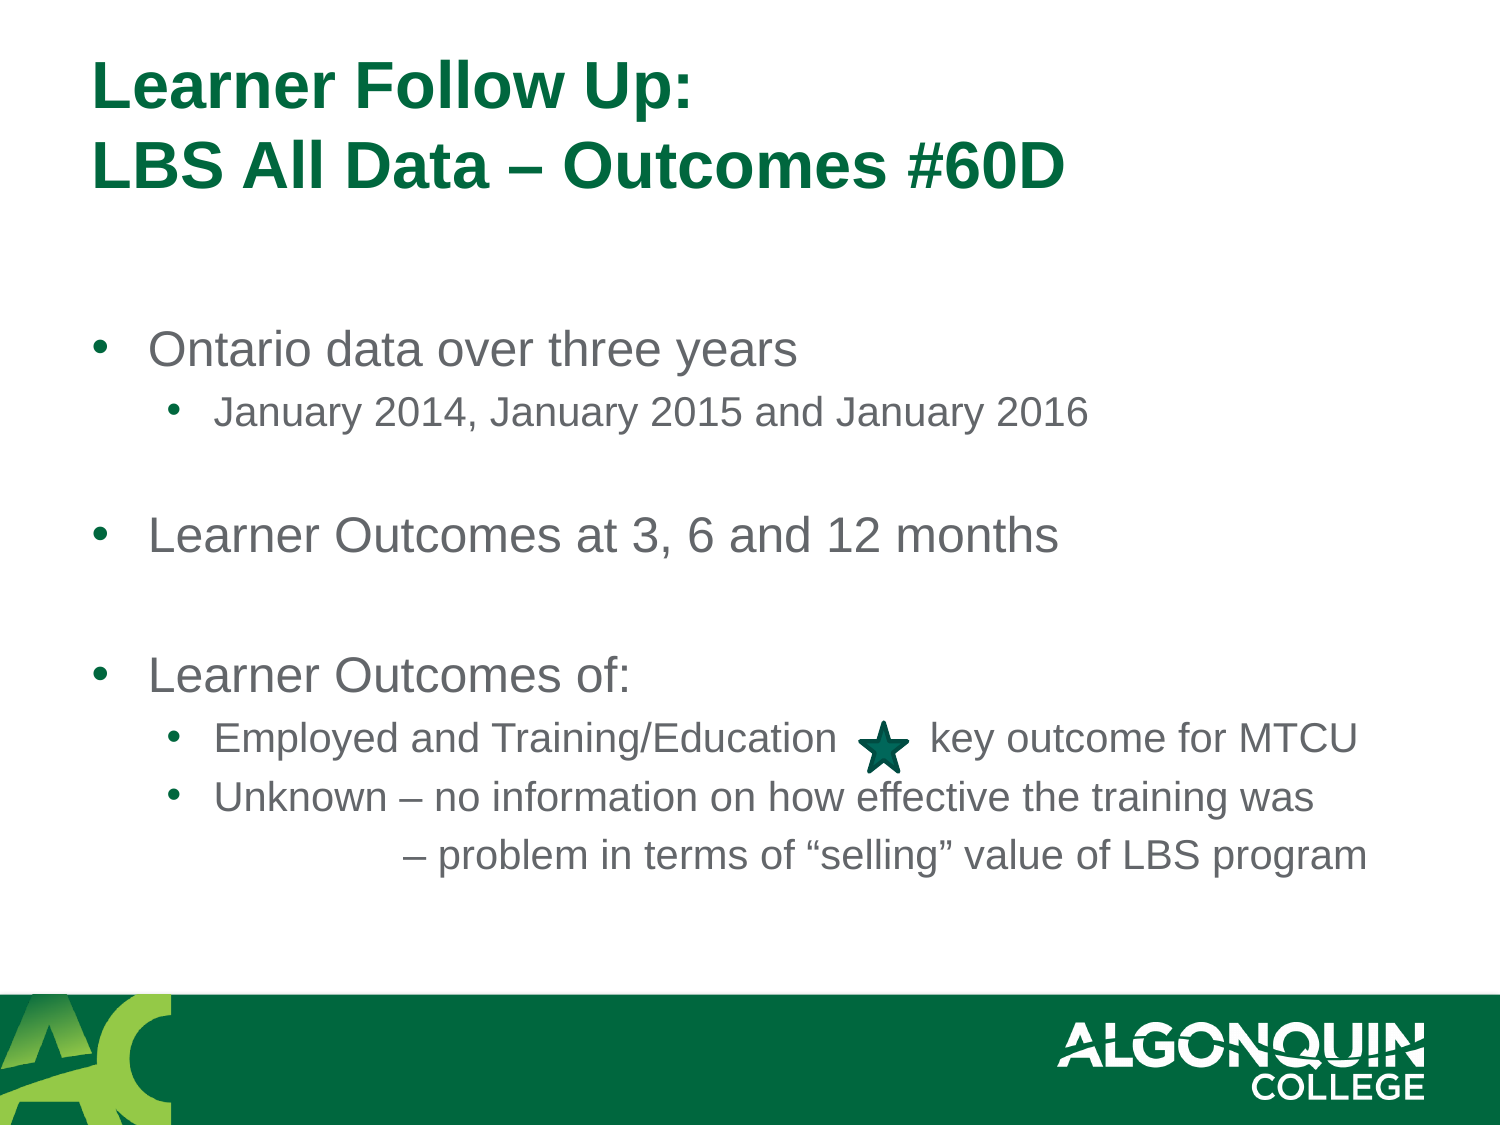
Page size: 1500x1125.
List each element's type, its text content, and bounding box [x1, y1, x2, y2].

picture [1057, 1022, 1424, 1100]
title Learner Follow Up: LBS All Data – Outcomes #60D [76, 23, 1424, 221]
list Ontario data over three years January 2014, January 2015 and January 2016 Learner Outcomes at 3, 6 and 12 months Learner Outcomes of: Employed and Training/Education key outcome for MTCU Unknown – no information on how effective the training was – problem in terms of “selling” value of LBS program [76, 238, 1424, 953]
text_box [858, 720, 910, 774]
picture [0, 994, 172, 1125]
